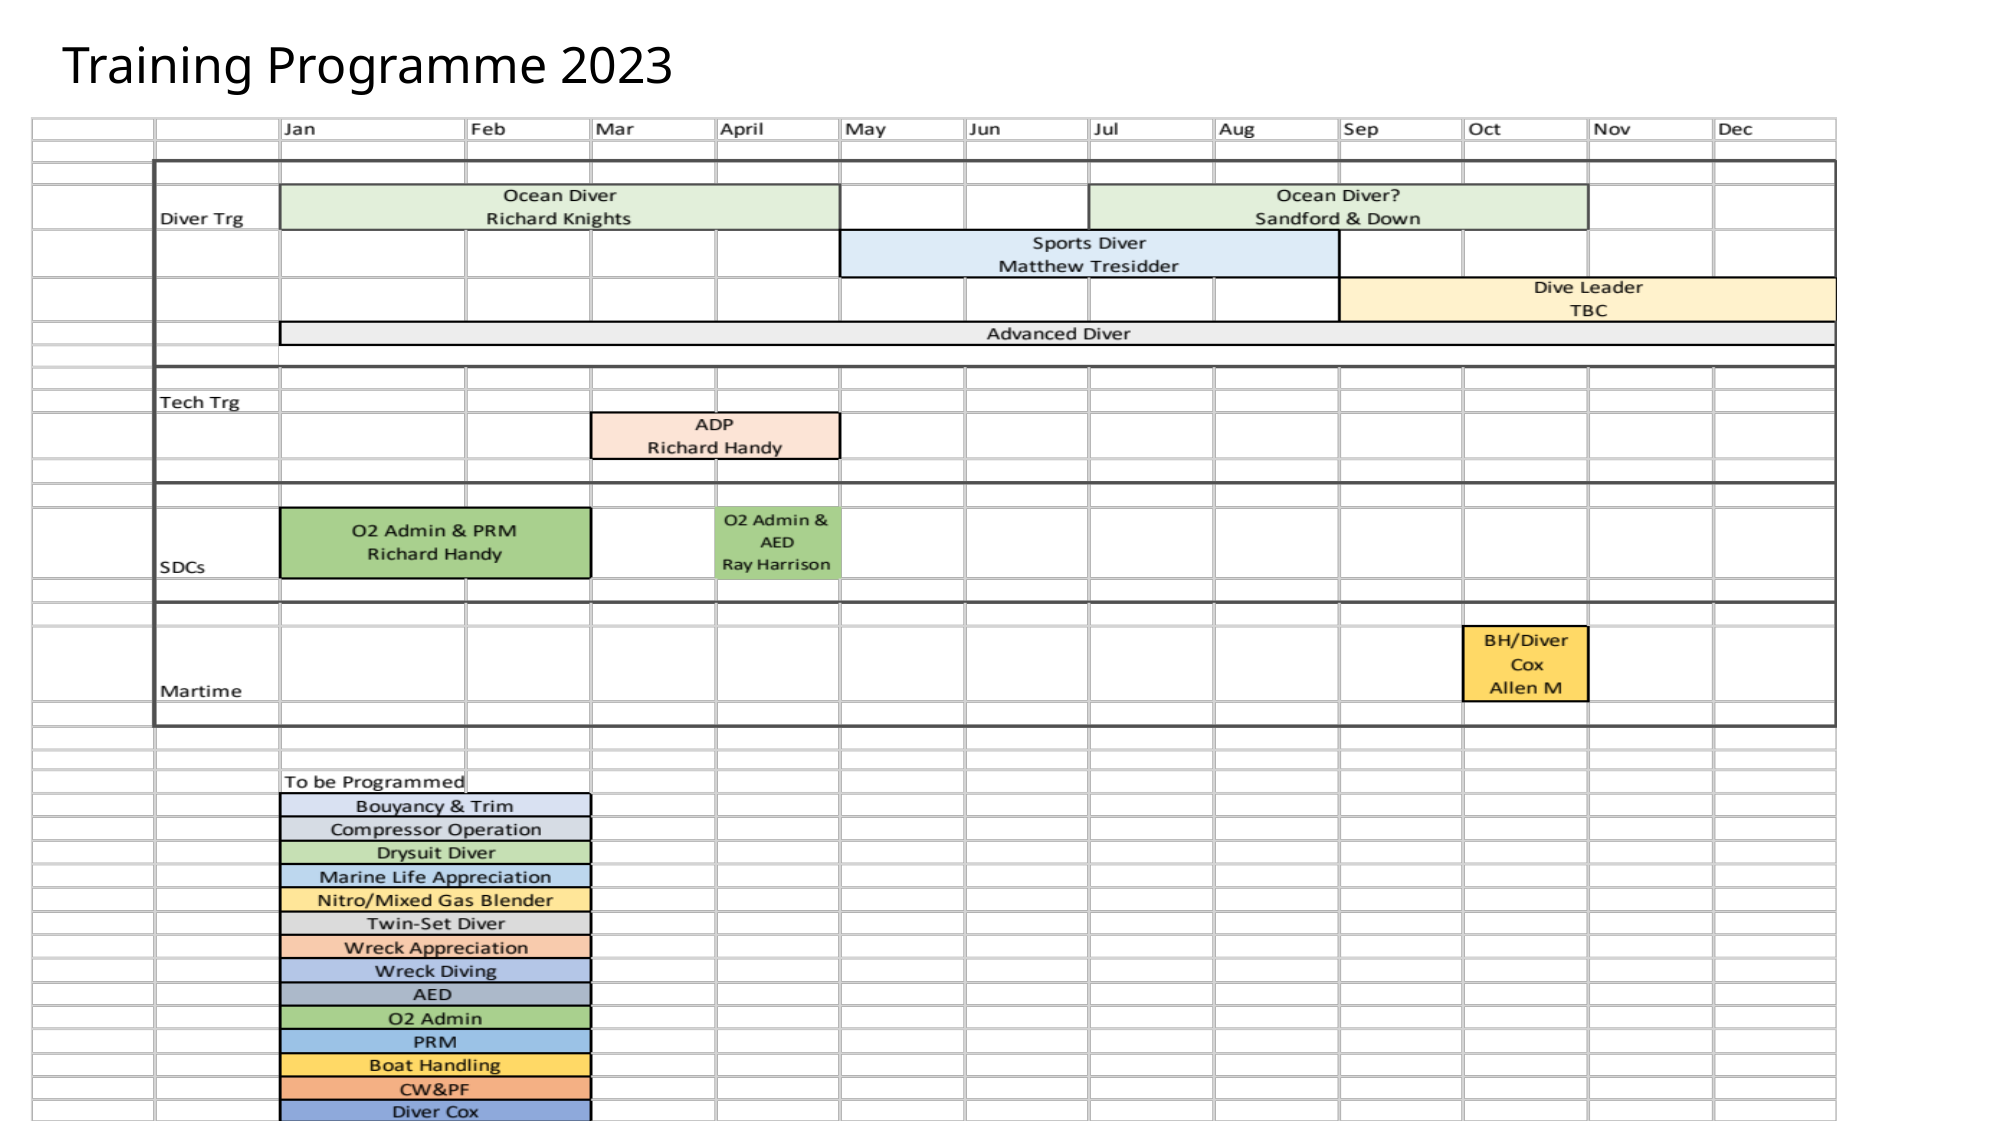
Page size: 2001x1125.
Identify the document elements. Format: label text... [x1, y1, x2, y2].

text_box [30, 117, 1837, 1121]
title Training Programme 2023 [47, 0, 1773, 117]
